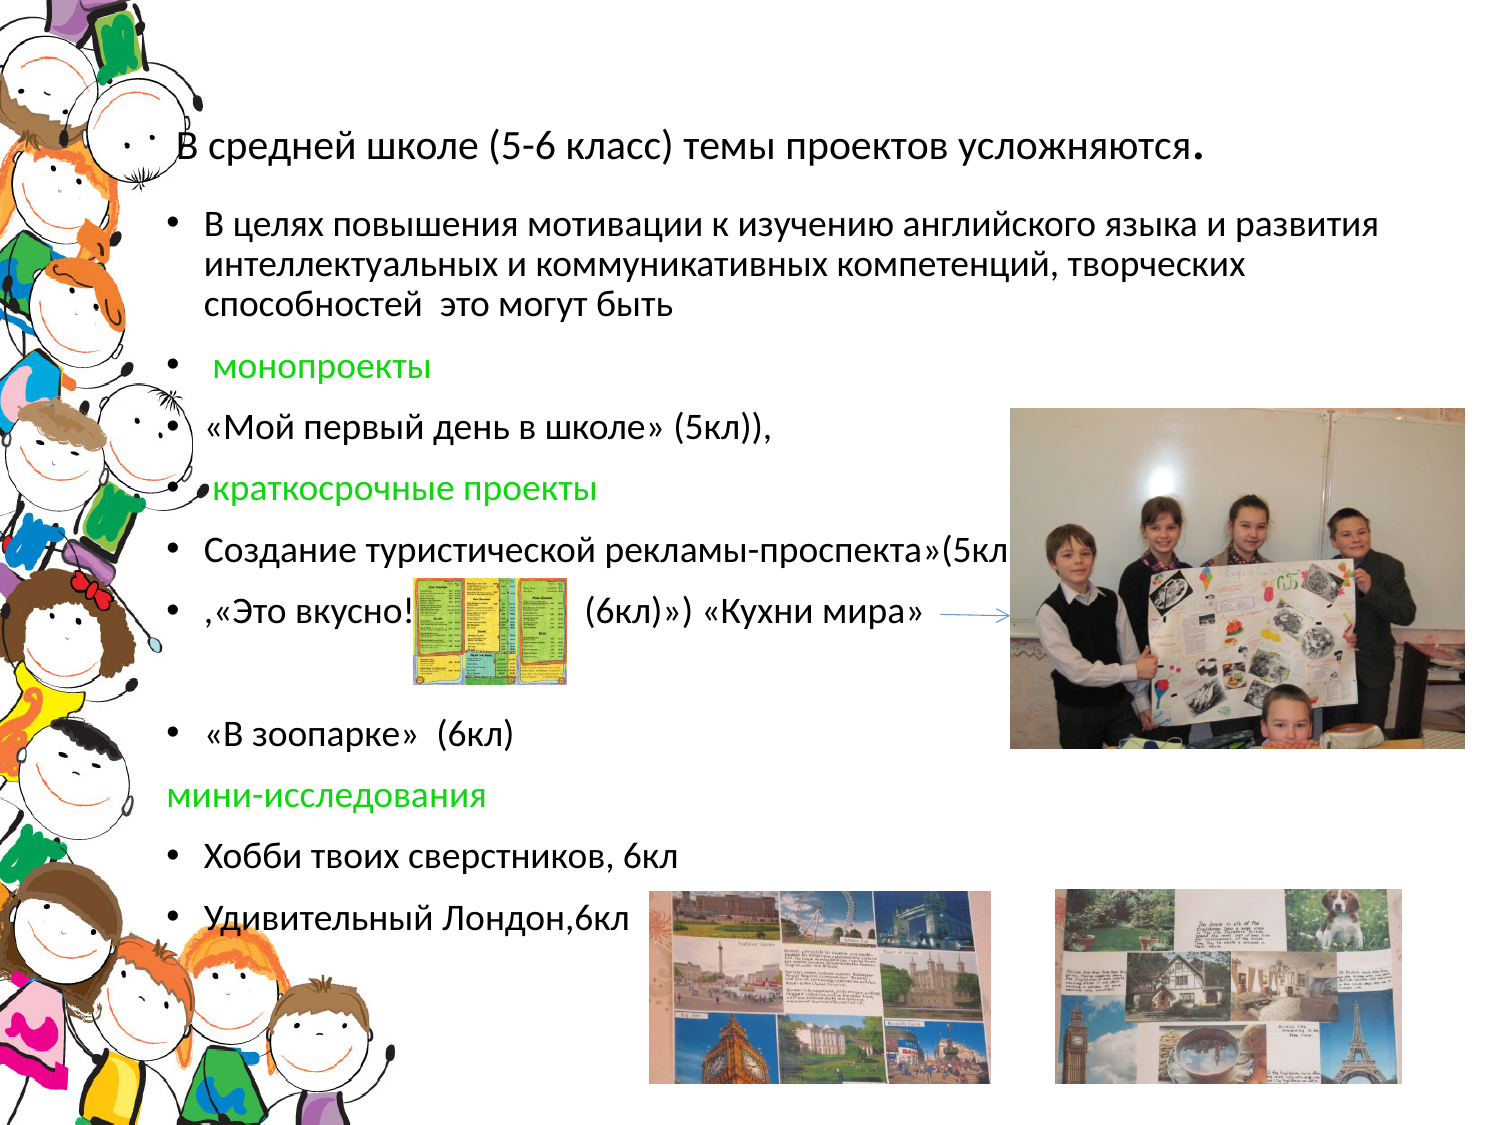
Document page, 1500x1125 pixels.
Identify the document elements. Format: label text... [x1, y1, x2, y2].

list В целях повышения мотивации к изучению английского языка и развития интеллектуальных и коммуникативных компетенций, творческих способностей это могут быть монопроекты «Мой первый день в школе» (5кл)), краткосрочные проекты Создание туристической рекламы-проспекта»(5кл) ,«Это вкусно! (6кл)») «Кухни мира» «В зоопарке» (6кл) мини-исследования Хобби твоих сверстников, 6кл Удивительный Лондон,6кл [151, 196, 1477, 1014]
picture [0, 0, 1500, 1125]
title В средней школе (5-6 класс) темы проектов усложняются. [137, 59, 1397, 201]
picture [0, 262, 10, 274]
